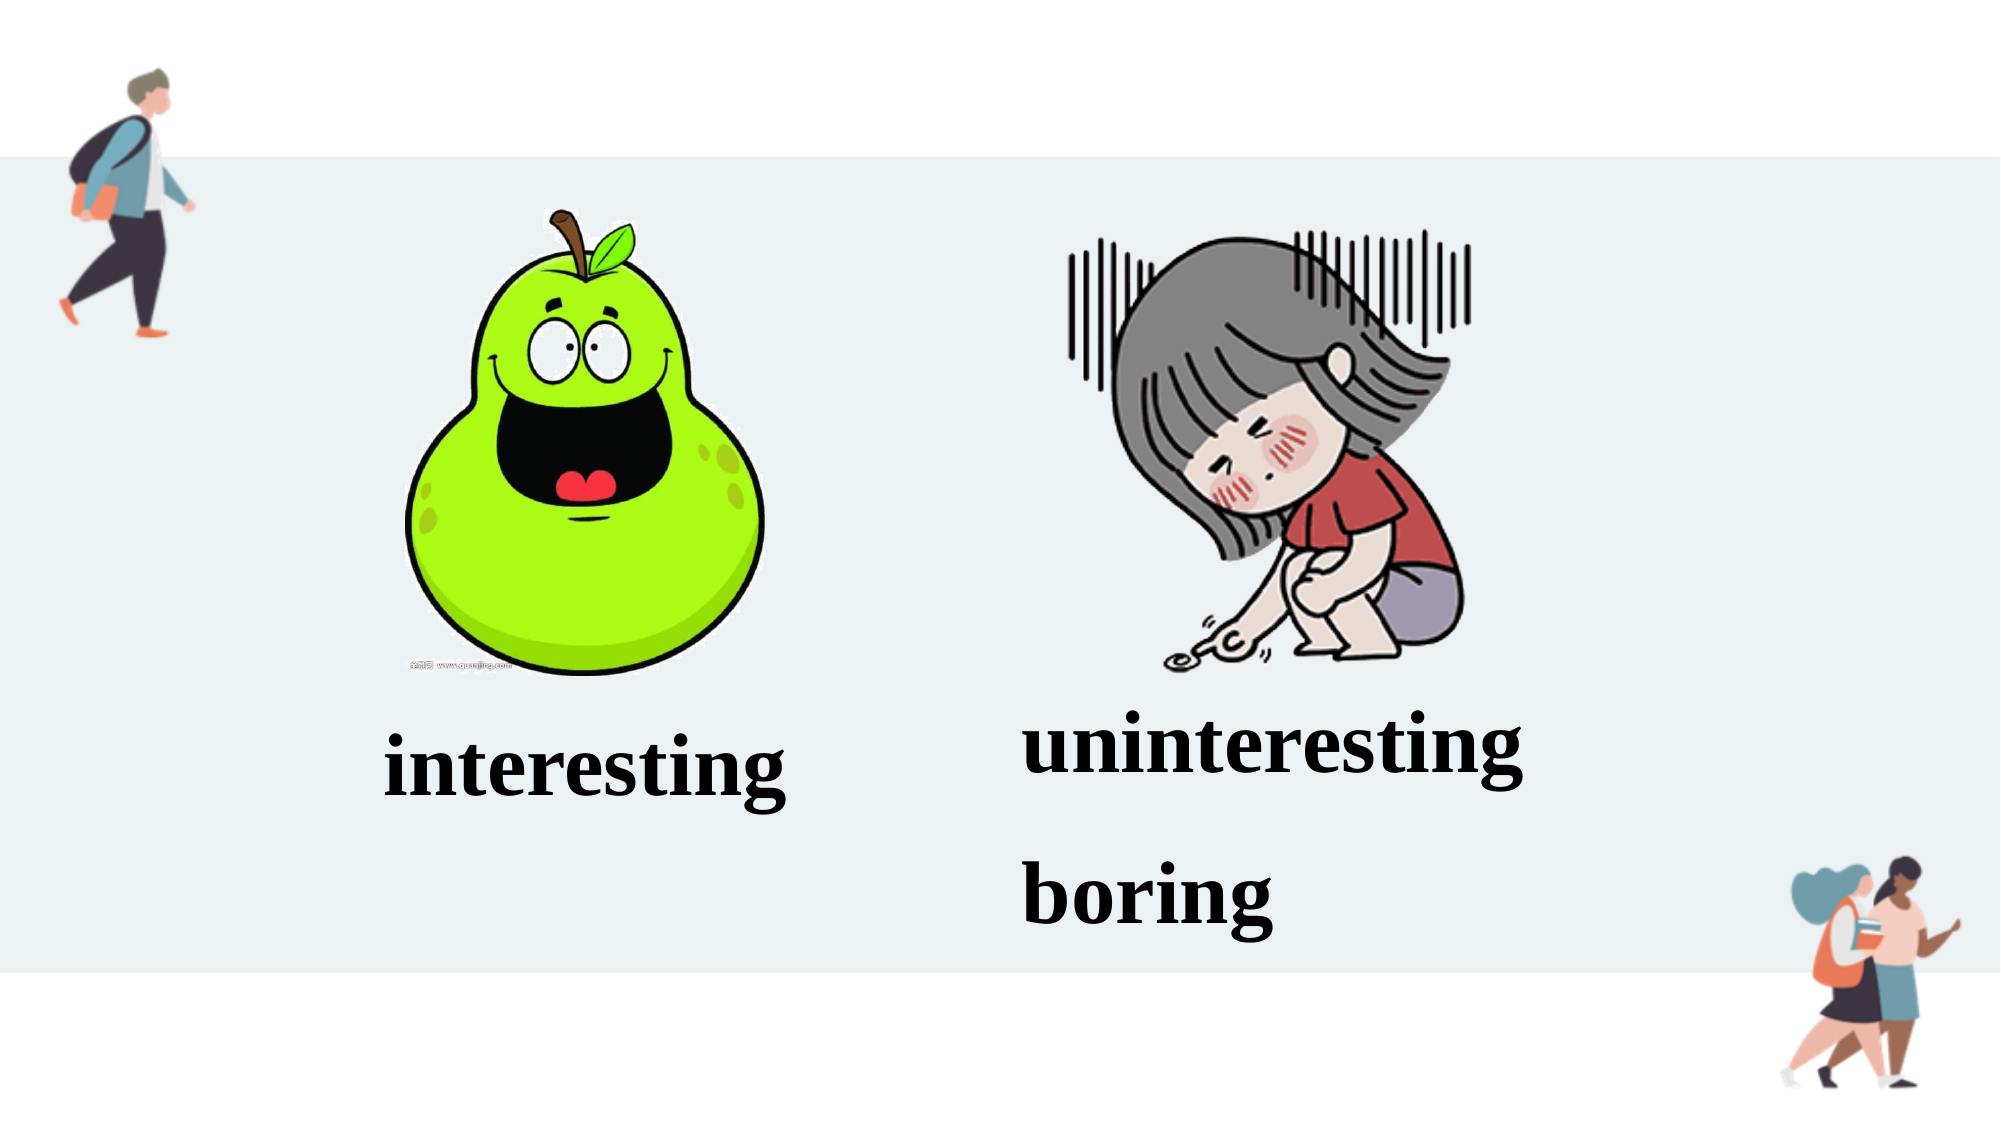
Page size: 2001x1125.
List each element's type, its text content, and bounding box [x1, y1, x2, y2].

picture [0, 0, 2001, 1125]
text_box uninteresting boring [1007, 675, 1764, 949]
text_box interesting [275, 698, 895, 821]
